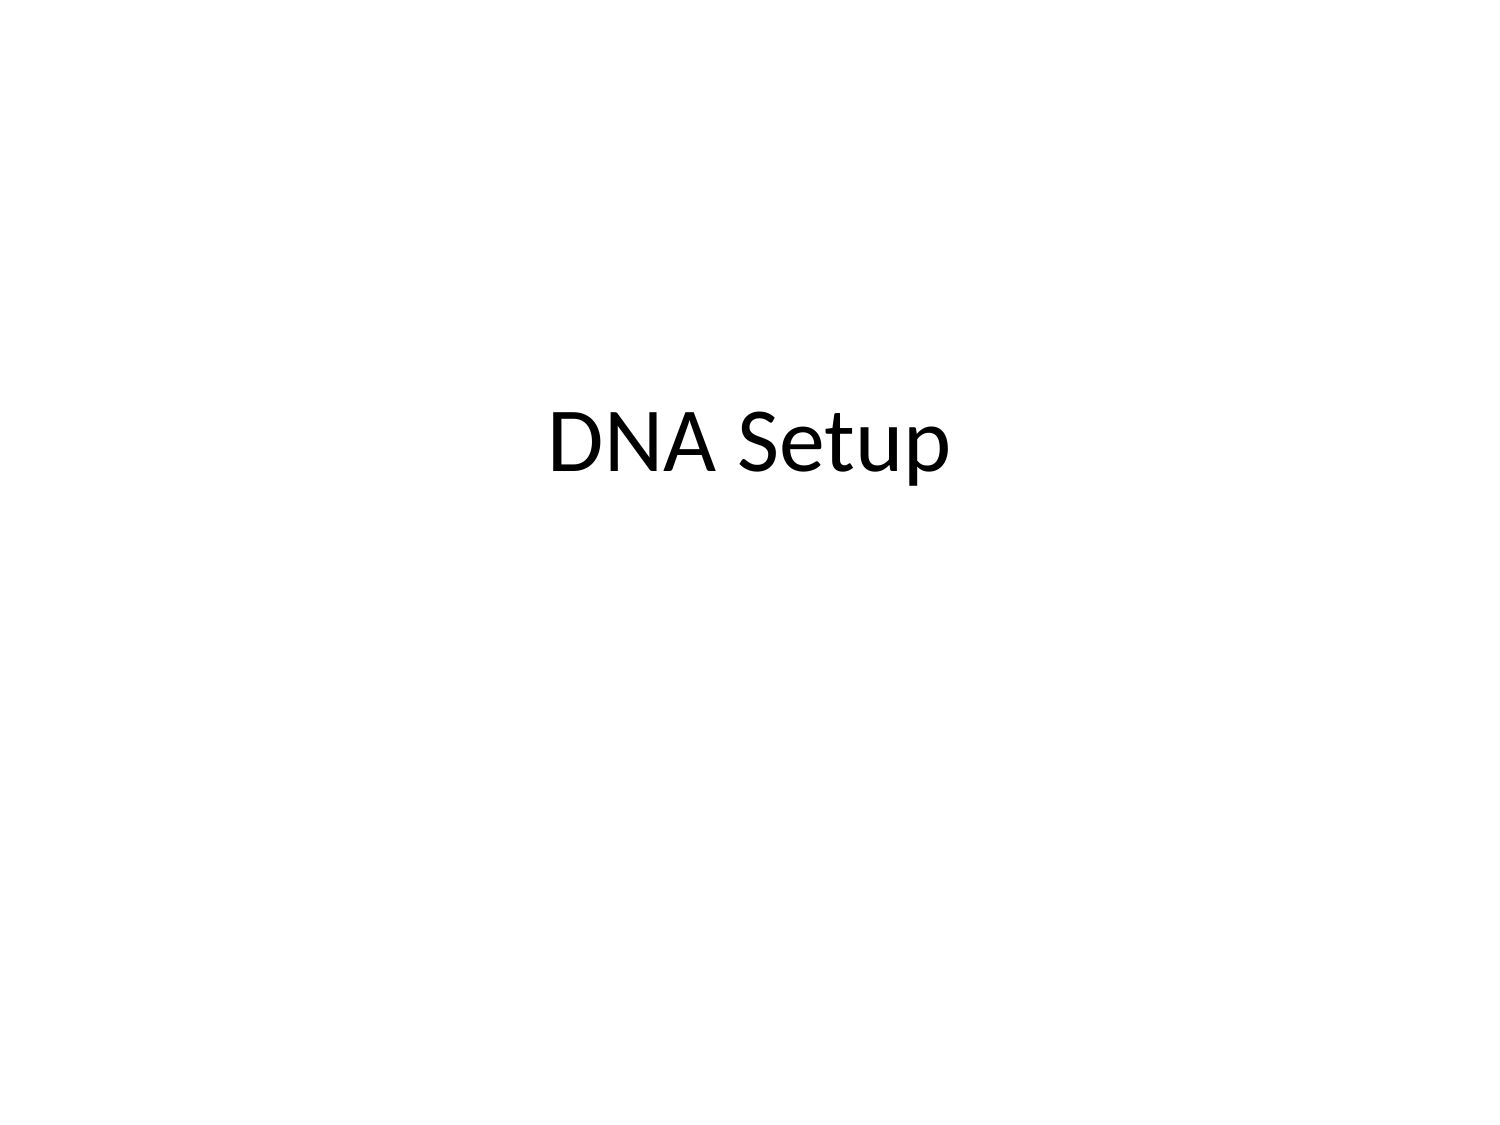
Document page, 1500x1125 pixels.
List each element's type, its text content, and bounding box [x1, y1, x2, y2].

title DNA Setup [112, 278, 1388, 591]
